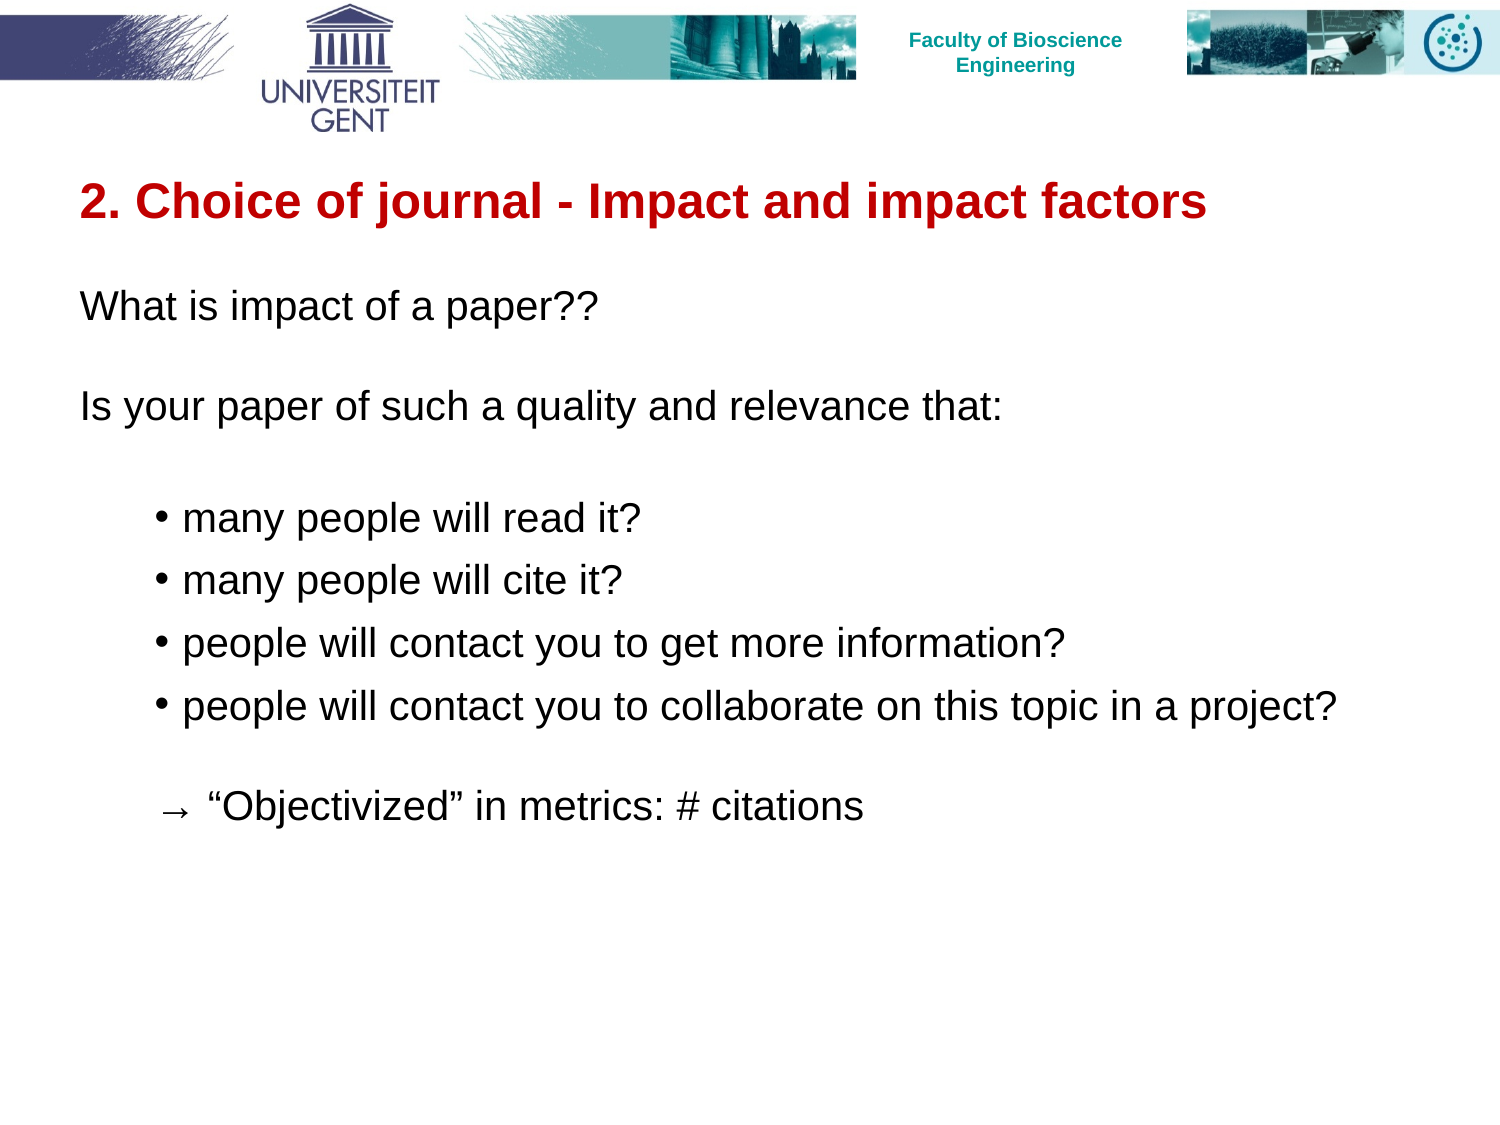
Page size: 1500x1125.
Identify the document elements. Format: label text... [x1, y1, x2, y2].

picture [1187, 0, 1500, 126]
picture [0, 0, 857, 132]
text_box 2. Choice of journal - Impact and impact factors What is impact of a paper?? Is your paper of such a quality and relevance that: many people will read it? many people will cite it? people will contact you to get more information? people will contact you to collaborate on this topic in a project? → “Objectivized” in metrics: # citations [64, 160, 1471, 836]
